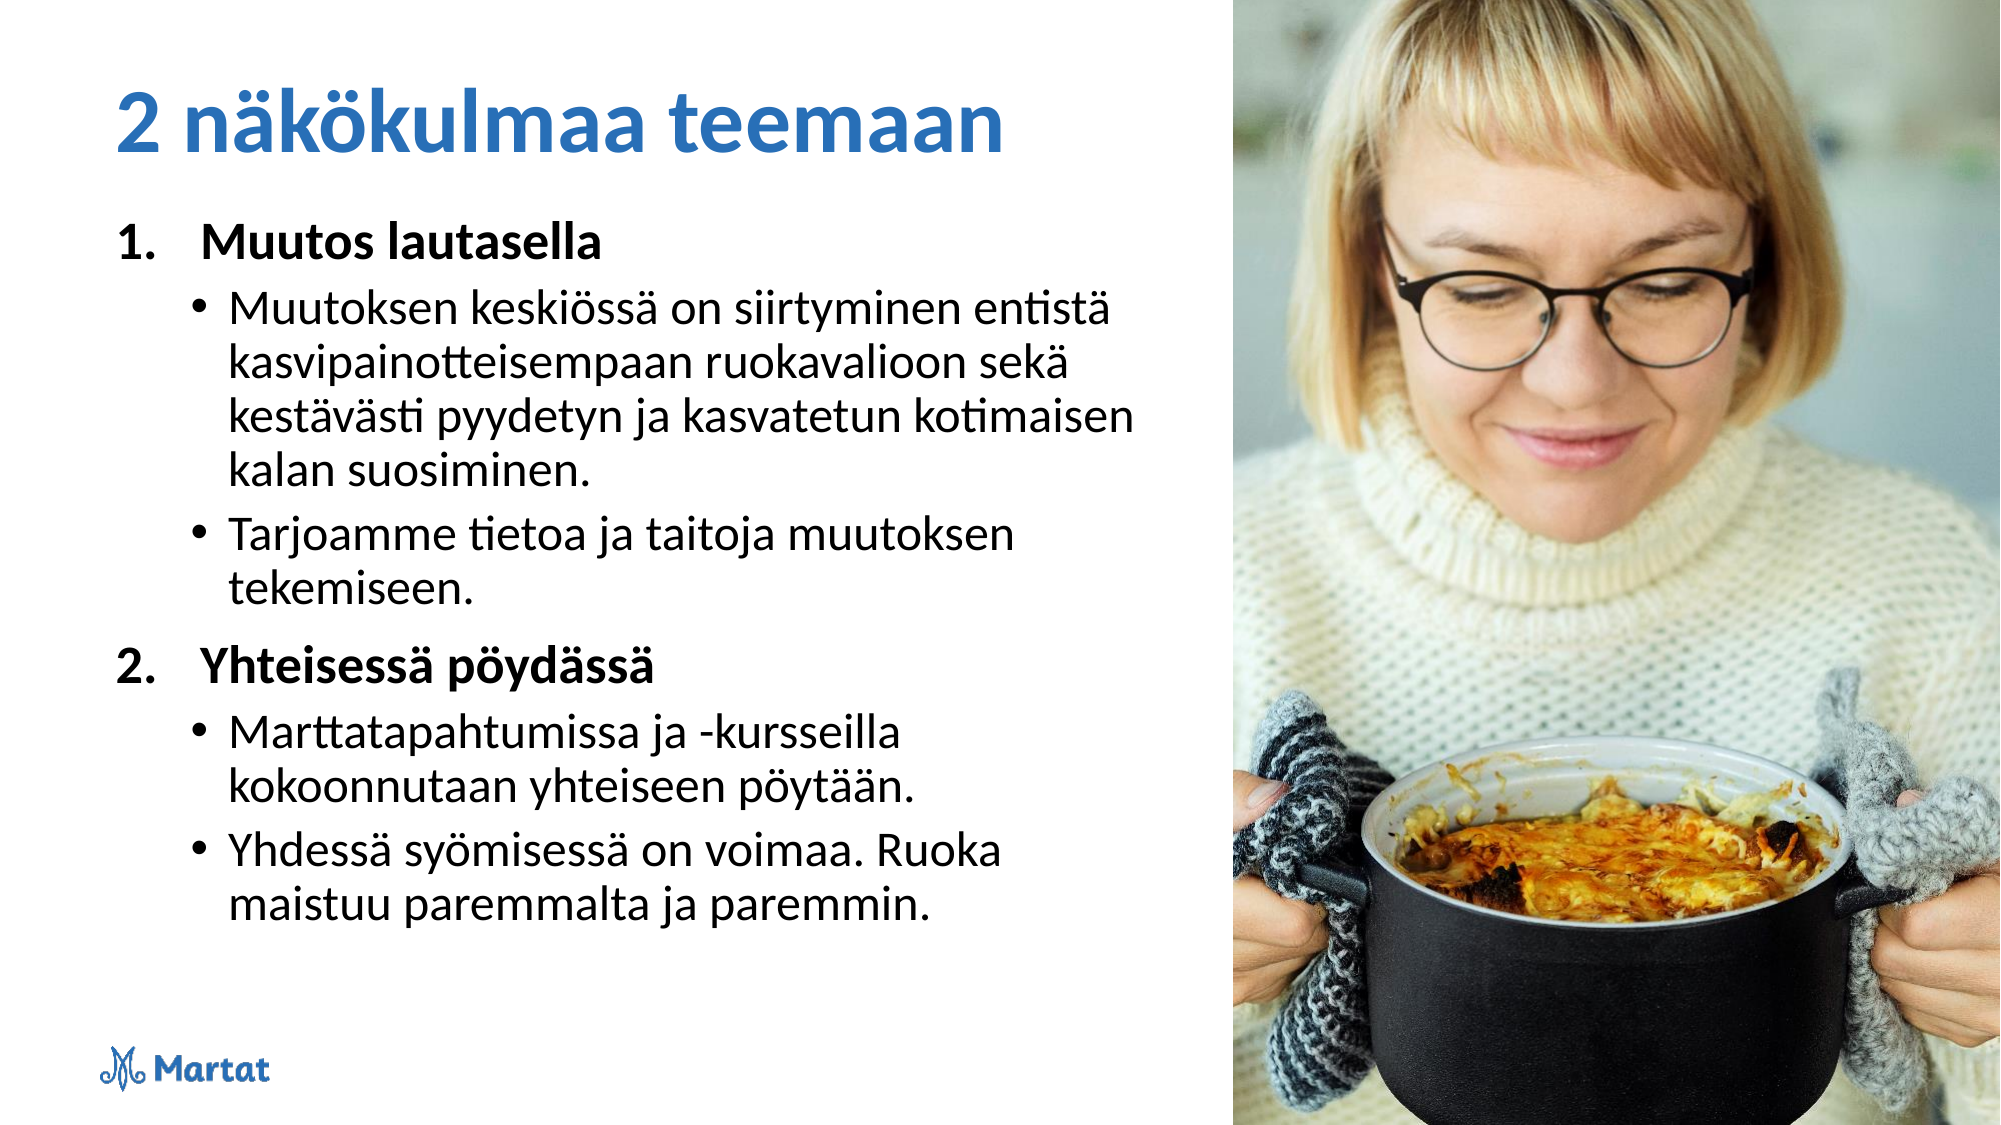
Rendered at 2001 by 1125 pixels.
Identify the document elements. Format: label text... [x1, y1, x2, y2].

title 2 näkökulmaa teemaan [100, 59, 1185, 180]
picture [100, 1046, 270, 1103]
picture [1233, 0, 2000, 1125]
list Muutos lautasella Muutoksen keskiössä on siirtyminen entistä kasvipainotteisempaan ruokavalioon sekä kestävästi pyydetyn ja kasvatetun kotimaisen kalan suosiminen. Tarjoamme tietoa ja taitoja muutoksen tekemiseen. Yhteisessä pöydässä Marttatapahtumissa ja -kursseilla kokoonnutaan yhteiseen pöytään. Yhdessä syömisessä on voimaa. Ruoka maistuu paremmalta ja paremmin. [100, 204, 1185, 1039]
